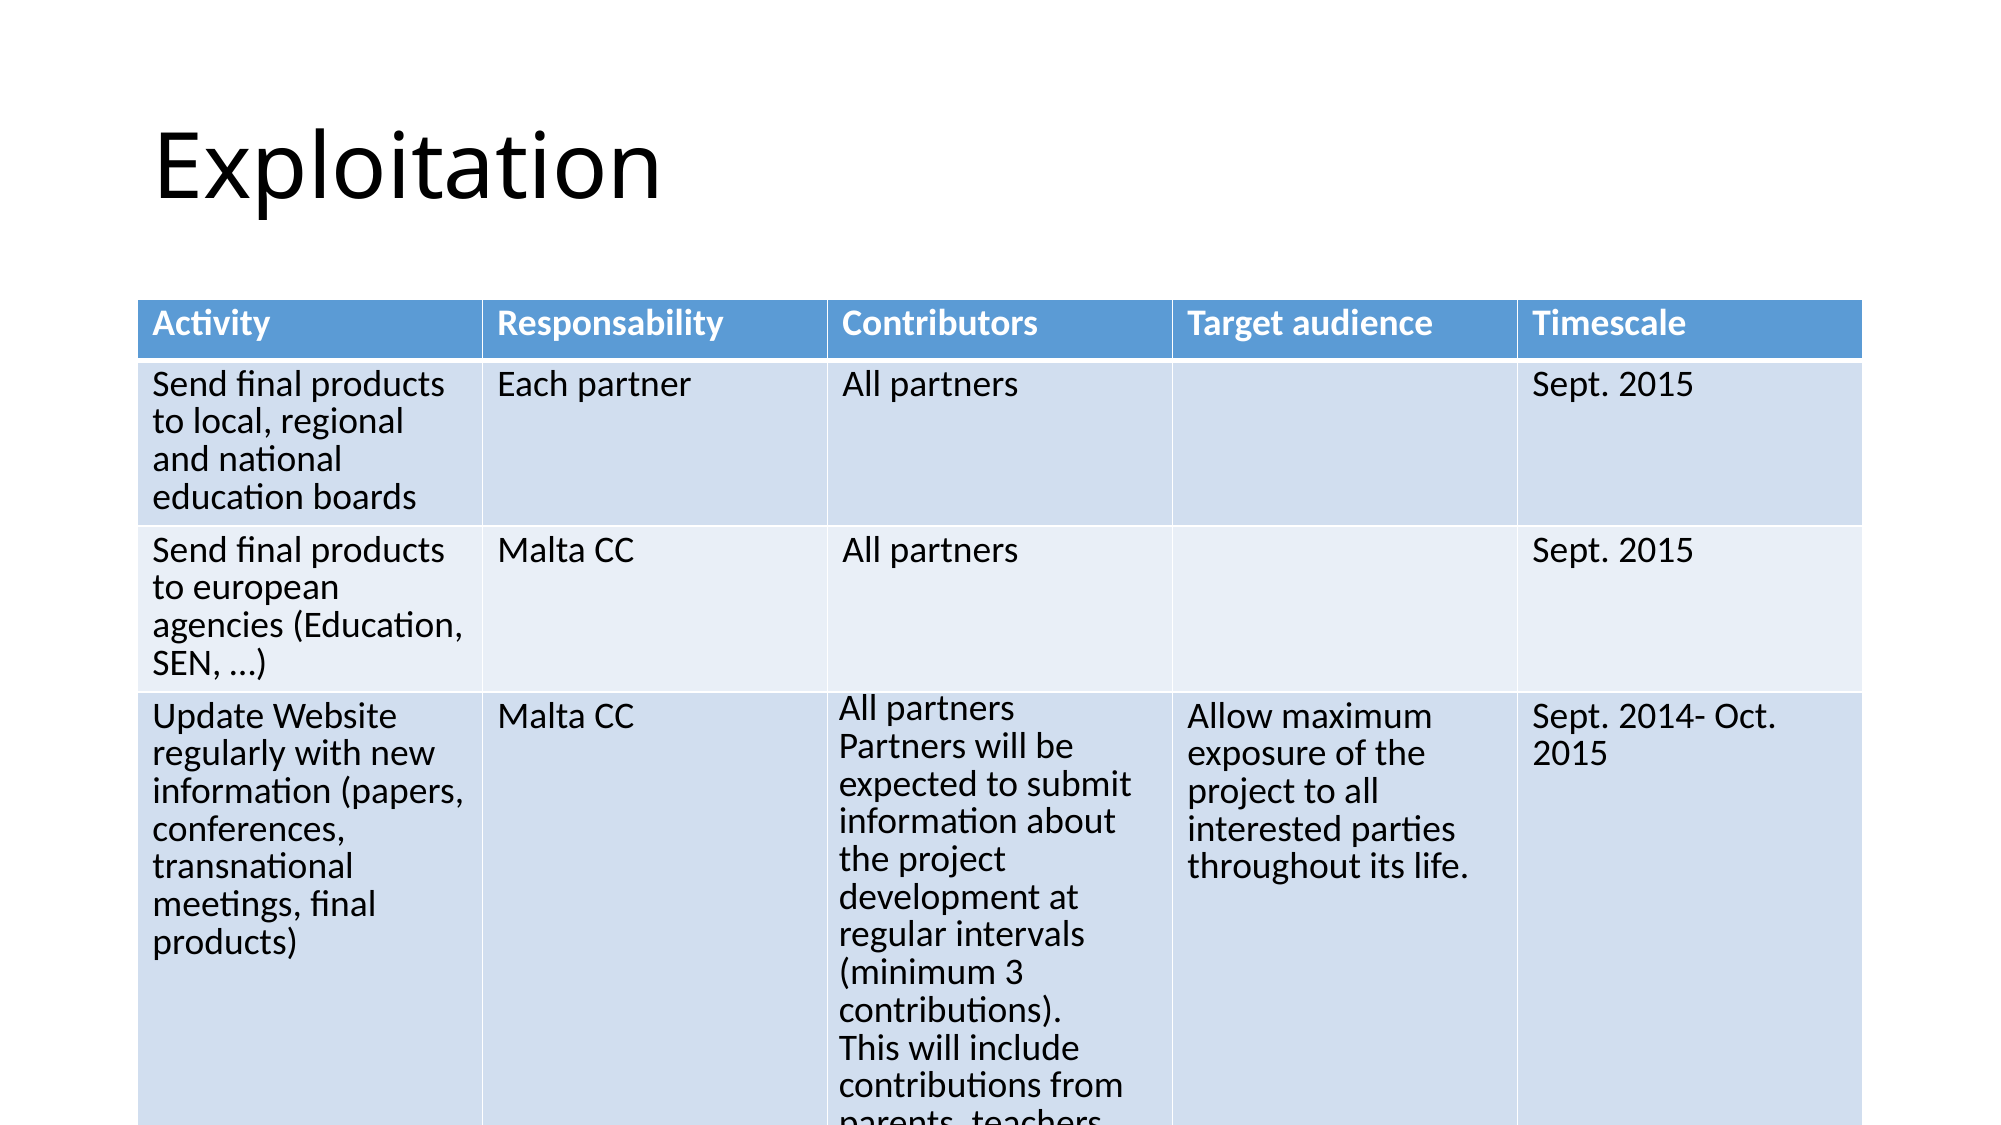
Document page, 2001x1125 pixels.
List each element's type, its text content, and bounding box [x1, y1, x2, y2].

table_cell Malta CC [483, 527, 827, 691]
table_cell Malta CC [483, 693, 827, 1125]
table_cell Sept. 2014- Oct. 2015 [1518, 693, 1862, 1125]
table_cell Sept. 2015 [1518, 363, 1862, 525]
title Exploitation [137, 59, 1863, 278]
table_cell All partners [828, 527, 1172, 691]
table_cell All partners [828, 363, 1172, 525]
table_cell Allow maximum exposure of the project to all interested parties throughout its life. [1173, 693, 1517, 1125]
table_cell Each partner [483, 363, 827, 525]
table_header Responsability [483, 300, 827, 358]
table_header Contributors [828, 300, 1172, 358]
table_header Timescale [1518, 300, 1862, 358]
table_cell Update Website regularly with new information (papers, conferences, transnational meetings, final products) [138, 693, 482, 1125]
table_cell [1173, 363, 1517, 525]
table_cell Sept. 2015 [1518, 527, 1862, 691]
table_cell Send final products to european agencies (Education, SEN, …) [138, 527, 482, 691]
table_cell All partners Partners will be expected to submit information about the project development at regular intervals (minimum 3 contributions). This will include contributions from parents, teachers, trainers as well as partners. [828, 693, 1172, 1125]
table_header Target audience [1173, 300, 1517, 358]
table_cell [1173, 527, 1517, 691]
table_cell Send final products to local, regional and national education boards [138, 363, 482, 525]
table_header Activity [138, 300, 482, 358]
